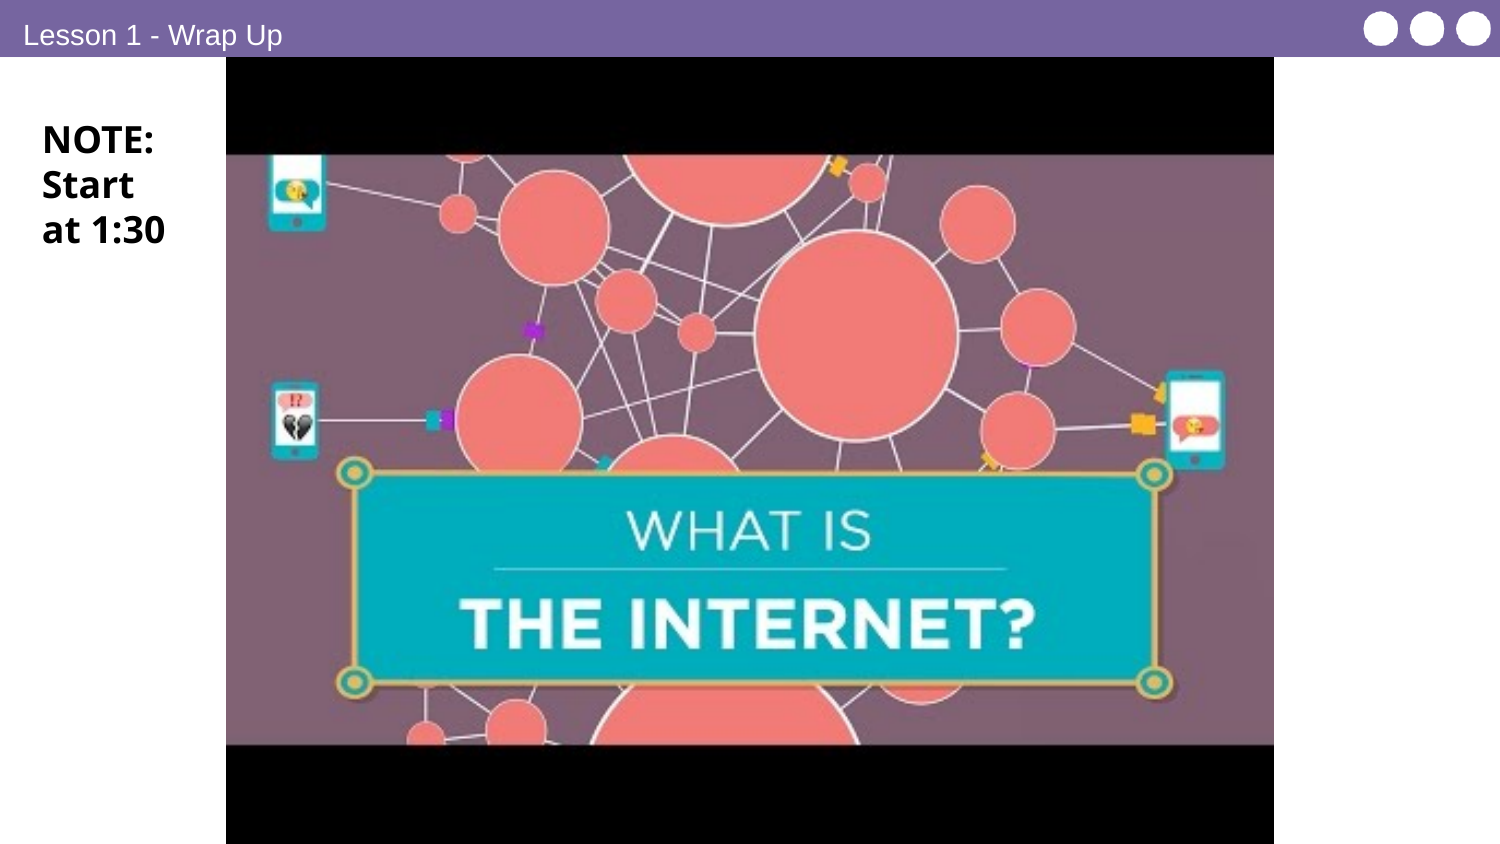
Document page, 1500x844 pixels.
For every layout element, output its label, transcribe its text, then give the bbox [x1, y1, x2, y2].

text_box Lesson 1 - Wrap Up [0, 0, 750, 58]
picture [0, 0, 1500, 844]
text_box NOTE: Start at 1:30 [26, 101, 191, 340]
